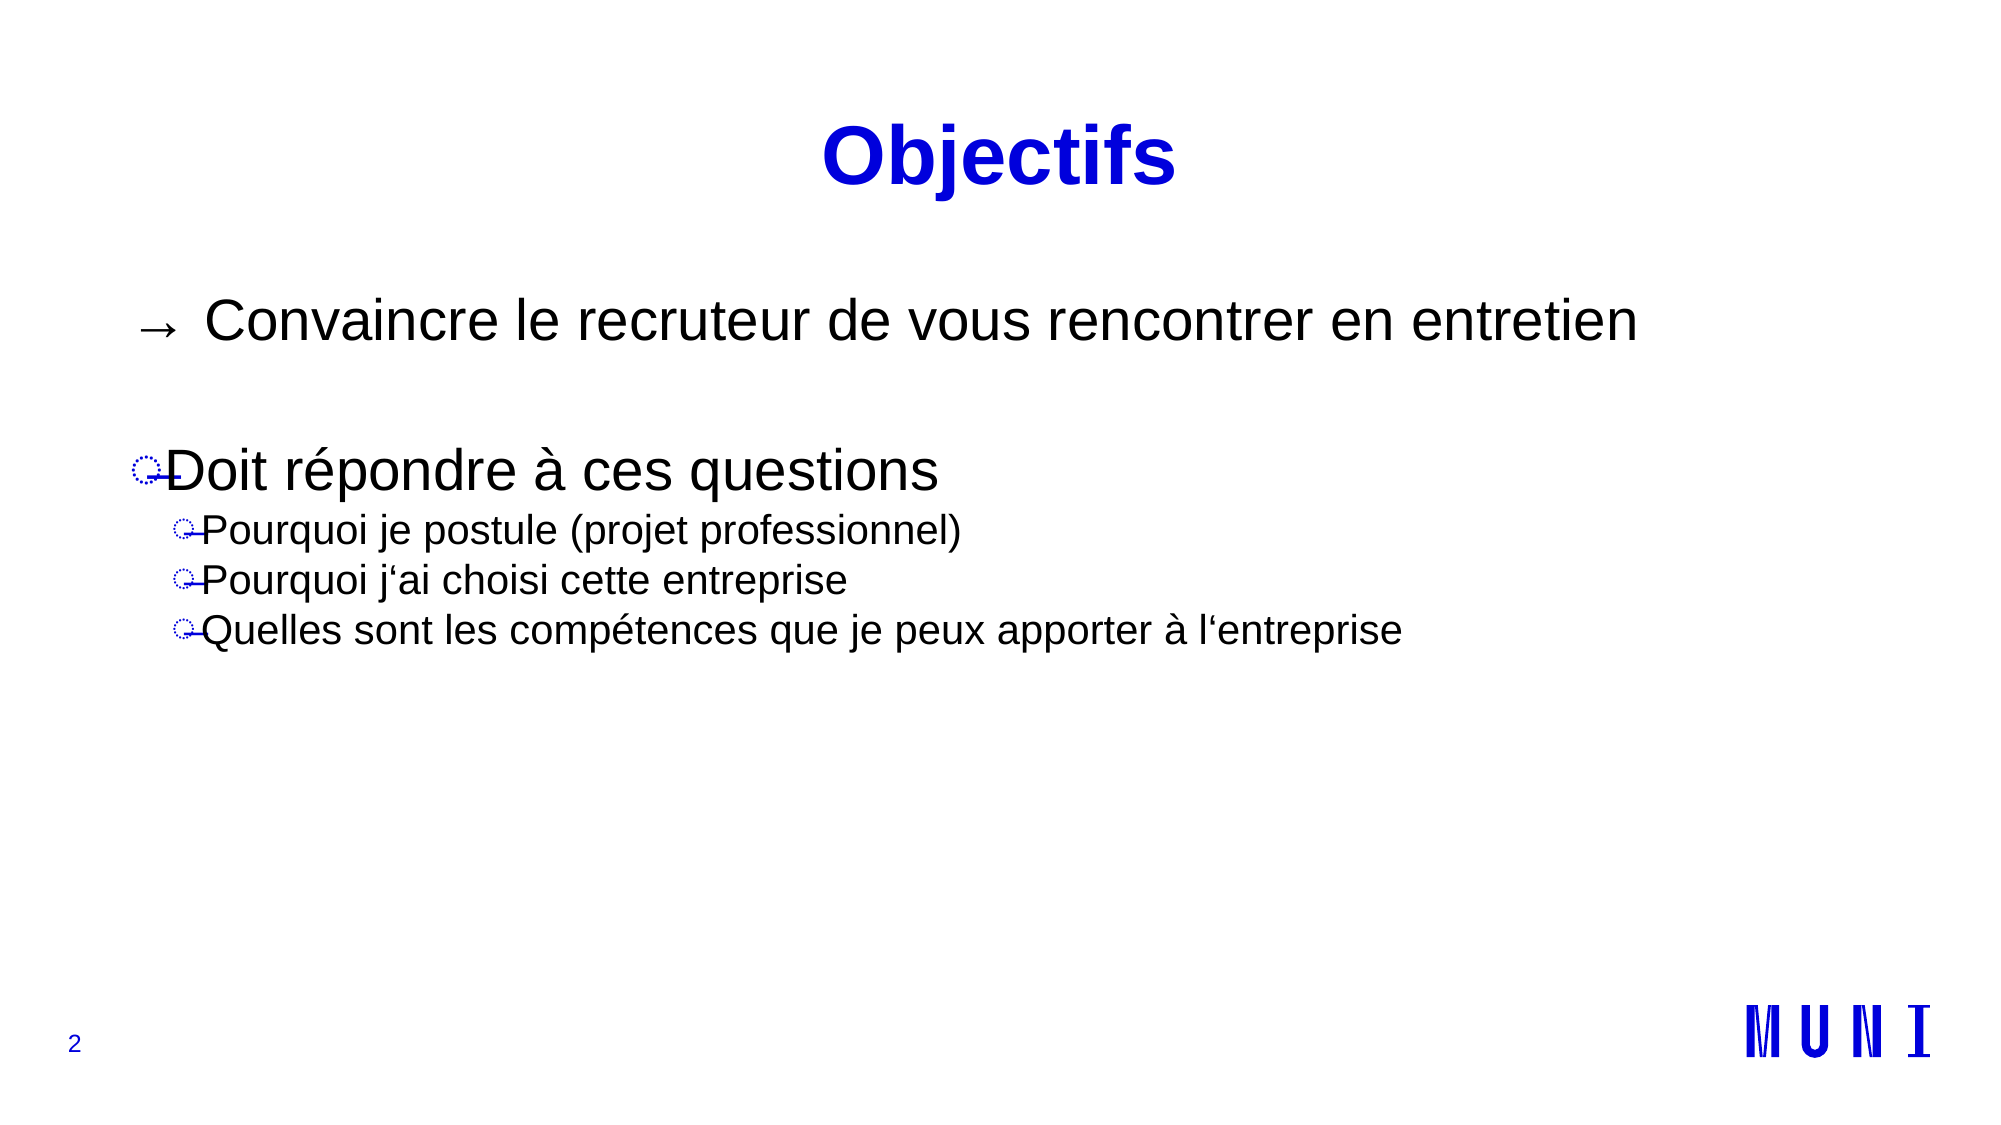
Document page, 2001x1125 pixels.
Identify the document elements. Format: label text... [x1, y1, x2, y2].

slide_number 2 [67, 1021, 110, 1063]
title Objectifs [118, 118, 1883, 193]
list → Convaincre le recruteur de vous rencontrer en entretien Doit répondre à ces questions Pourquoi je postule (projet professionnel) Pourquoi j‘ai choisi cette entreprise Quelles sont les compétences que je peux apporter à l‘entreprise [118, 277, 1883, 957]
